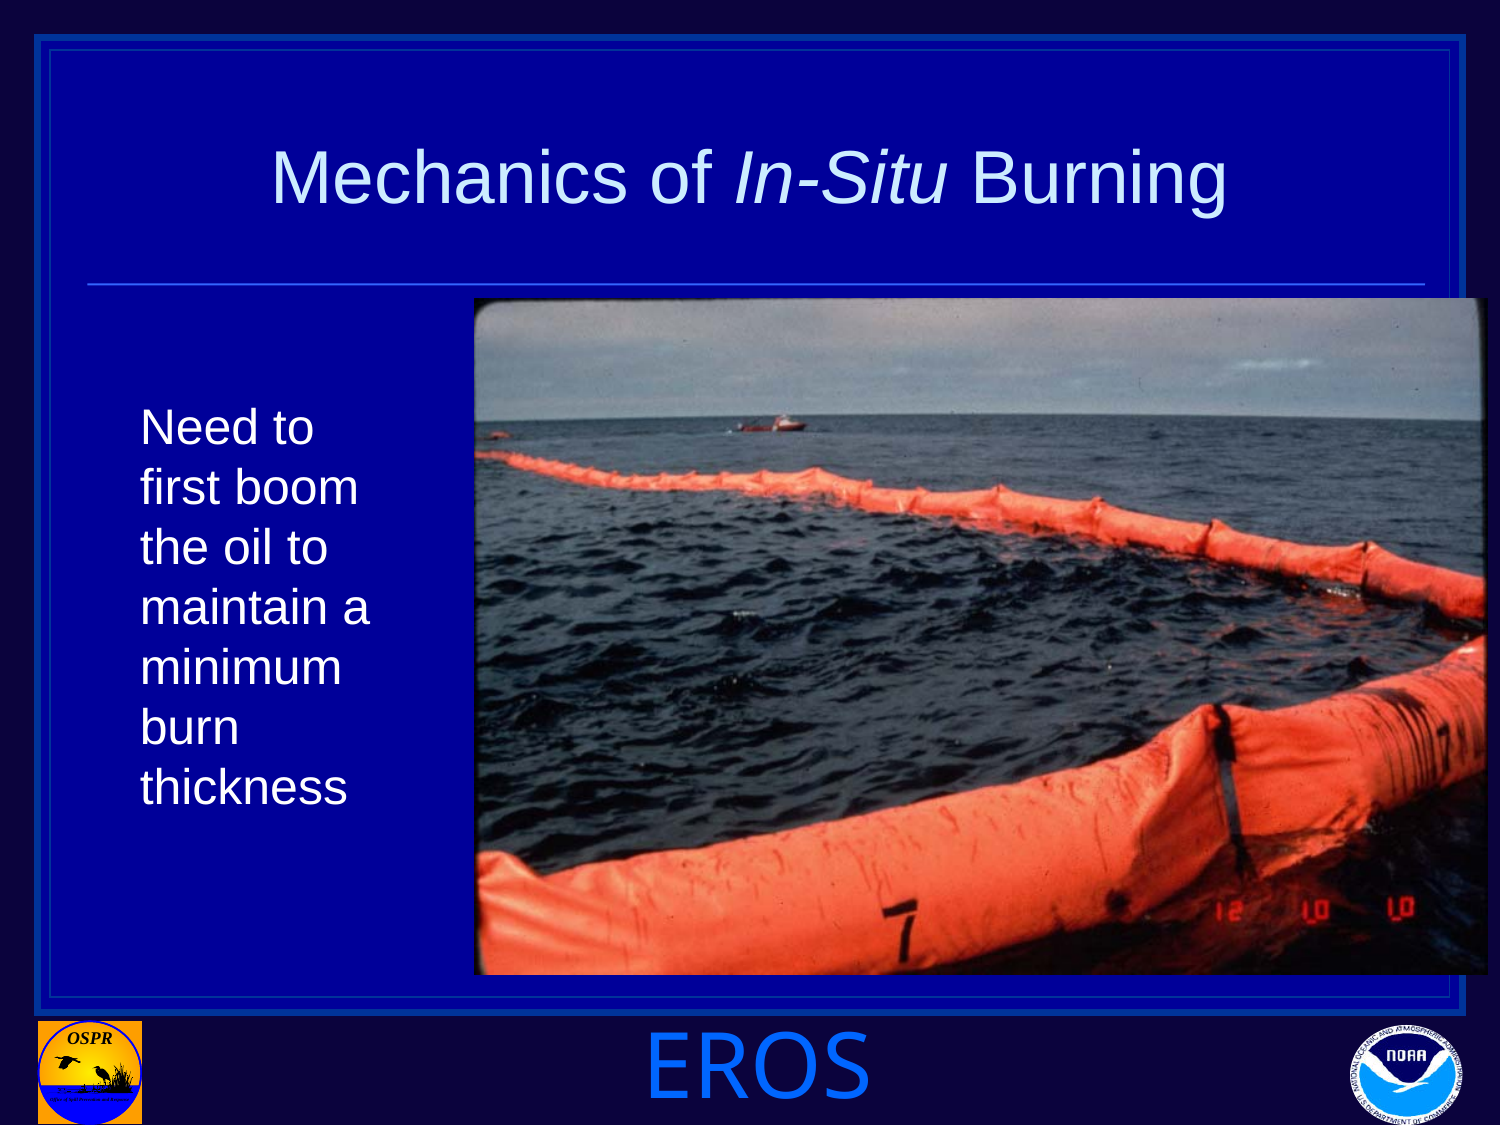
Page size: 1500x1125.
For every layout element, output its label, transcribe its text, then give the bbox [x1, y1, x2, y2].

picture [1350, 1024, 1463, 1125]
title Mechanics of In-Situ Burning [112, 37, 1388, 225]
text_box Need to first boom the oil to maintain a minimum burn thickness [49, 387, 413, 823]
picture [474, 298, 1488, 976]
